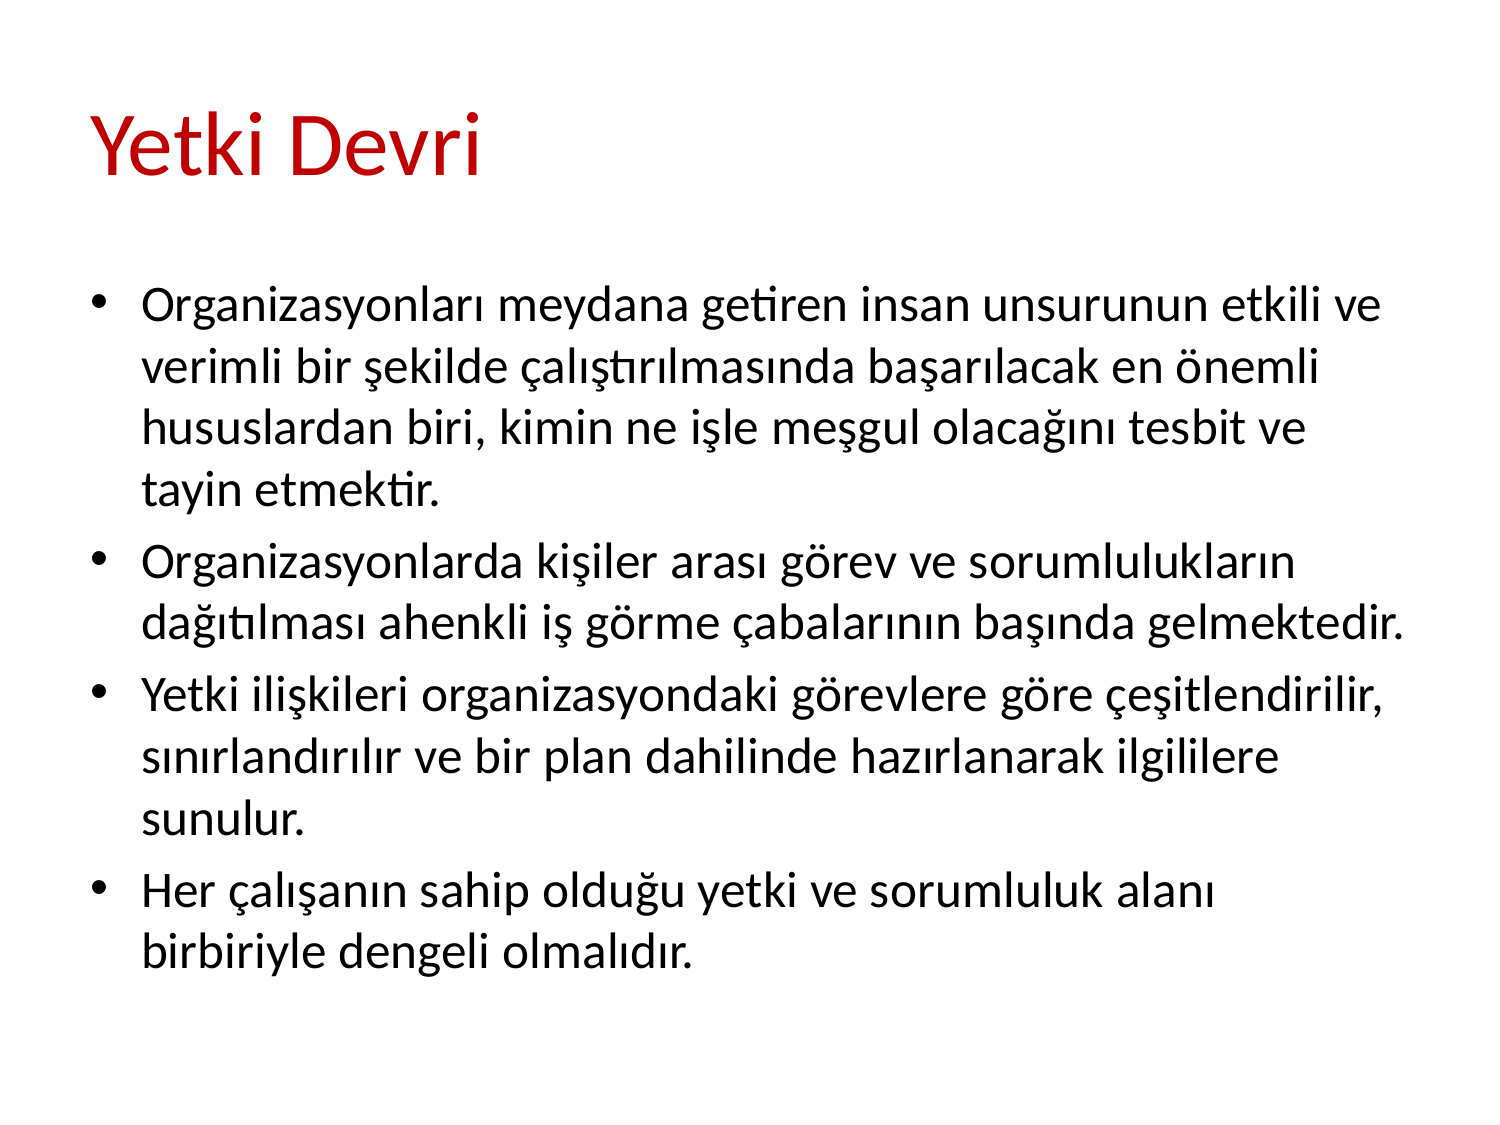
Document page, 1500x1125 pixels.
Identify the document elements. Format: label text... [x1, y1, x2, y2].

title Yetki Devri [75, 45, 1425, 233]
list Organizasyonları meydana getiren insan unsurunun etkili ve verimli bir şekilde çalıştırılmasında başarılacak en önemli hususlardan biri, kimin ne işle meşgul olacağını tesbit ve tayin etmektir. Organizasyonlarda kişiler arası görev ve sorumlulukların dağıtılması ahenkli iş görme çabalarının başında gelmektedir. Yetki ilişkileri organizasyondaki görevlere göre çeşitlendirilir, sınırlandırılır ve bir plan dahilinde hazırlanarak ilgililere sunulur. Her çalışanın sahip olduğu yetki ve sorumluluk alanı birbiriyle dengeli olmalıdır. [75, 262, 1425, 1005]
